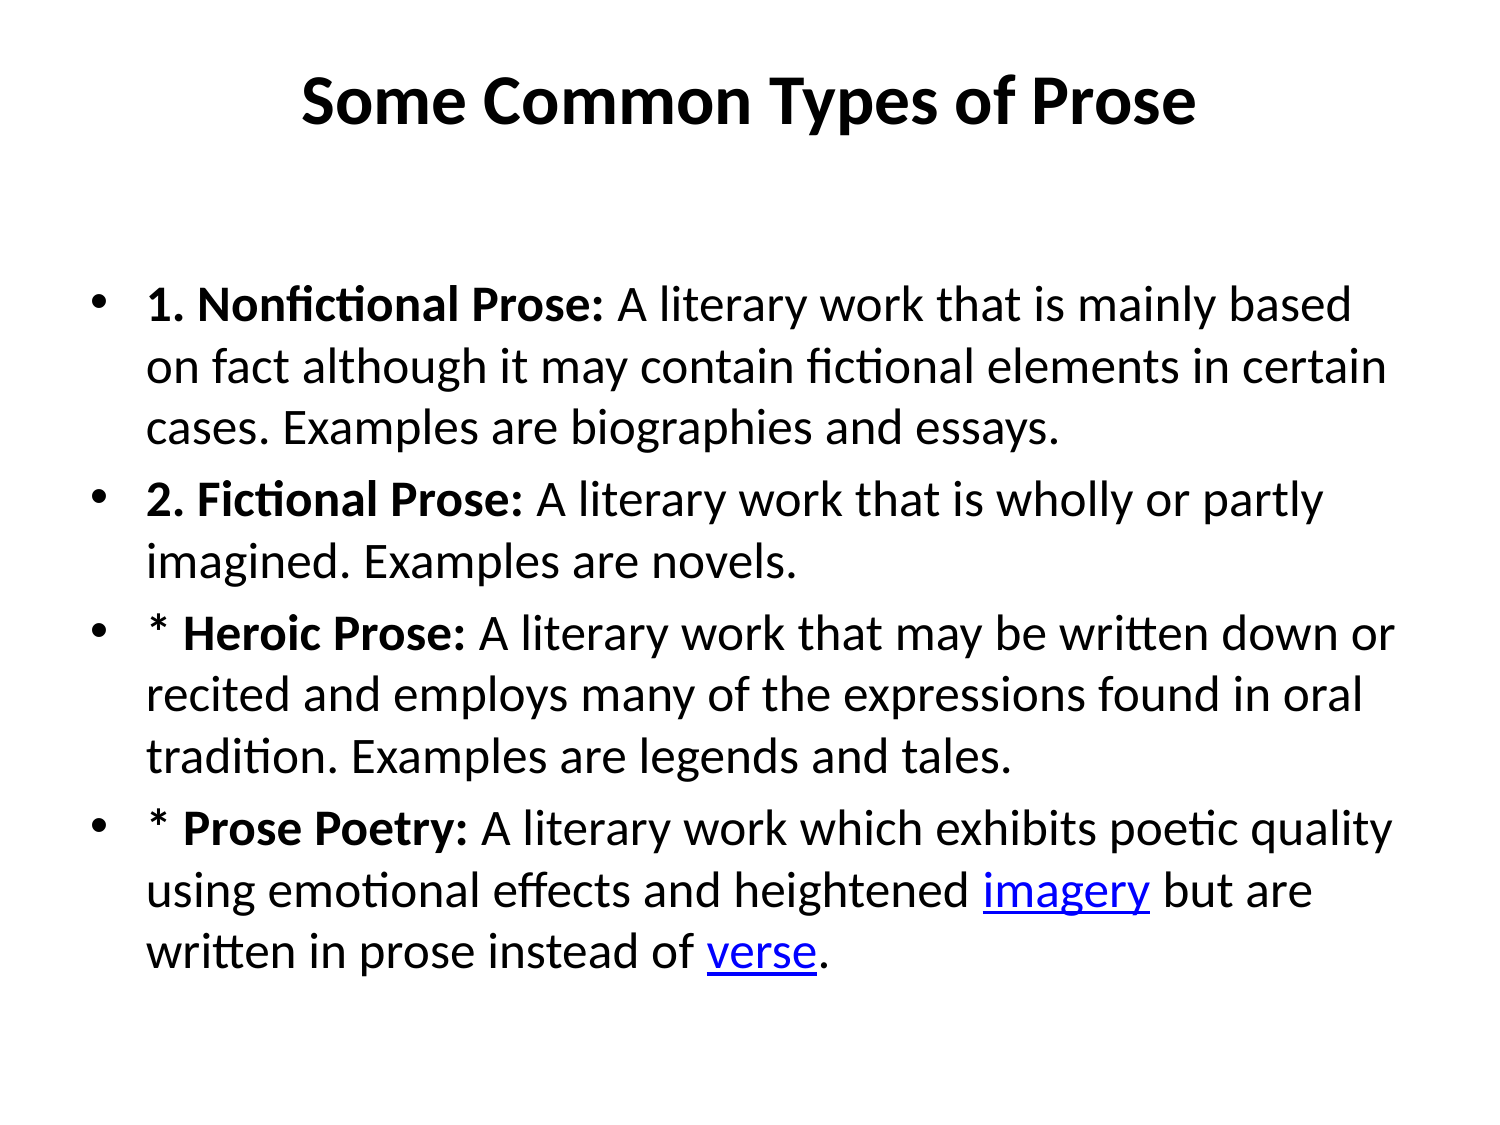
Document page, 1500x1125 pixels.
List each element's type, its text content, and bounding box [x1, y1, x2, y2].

list 1. Nonfictional Prose: A literary work that is mainly based on fact although it may contain fictional elements in certain cases. Examples are biographies and essays. 2. Fictional Prose: A literary work that is wholly or partly imagined. Examples are novels. * Heroic Prose: A literary work that may be written down or recited and employs many of the expressions found in oral tradition. Examples are legends and tales. * Prose Poetry: A literary work which exhibits poetic quality using emotional effects and heightened imagery but are written in prose instead of verse. [75, 262, 1425, 1005]
title Some Common Types of Prose [75, 45, 1425, 233]
